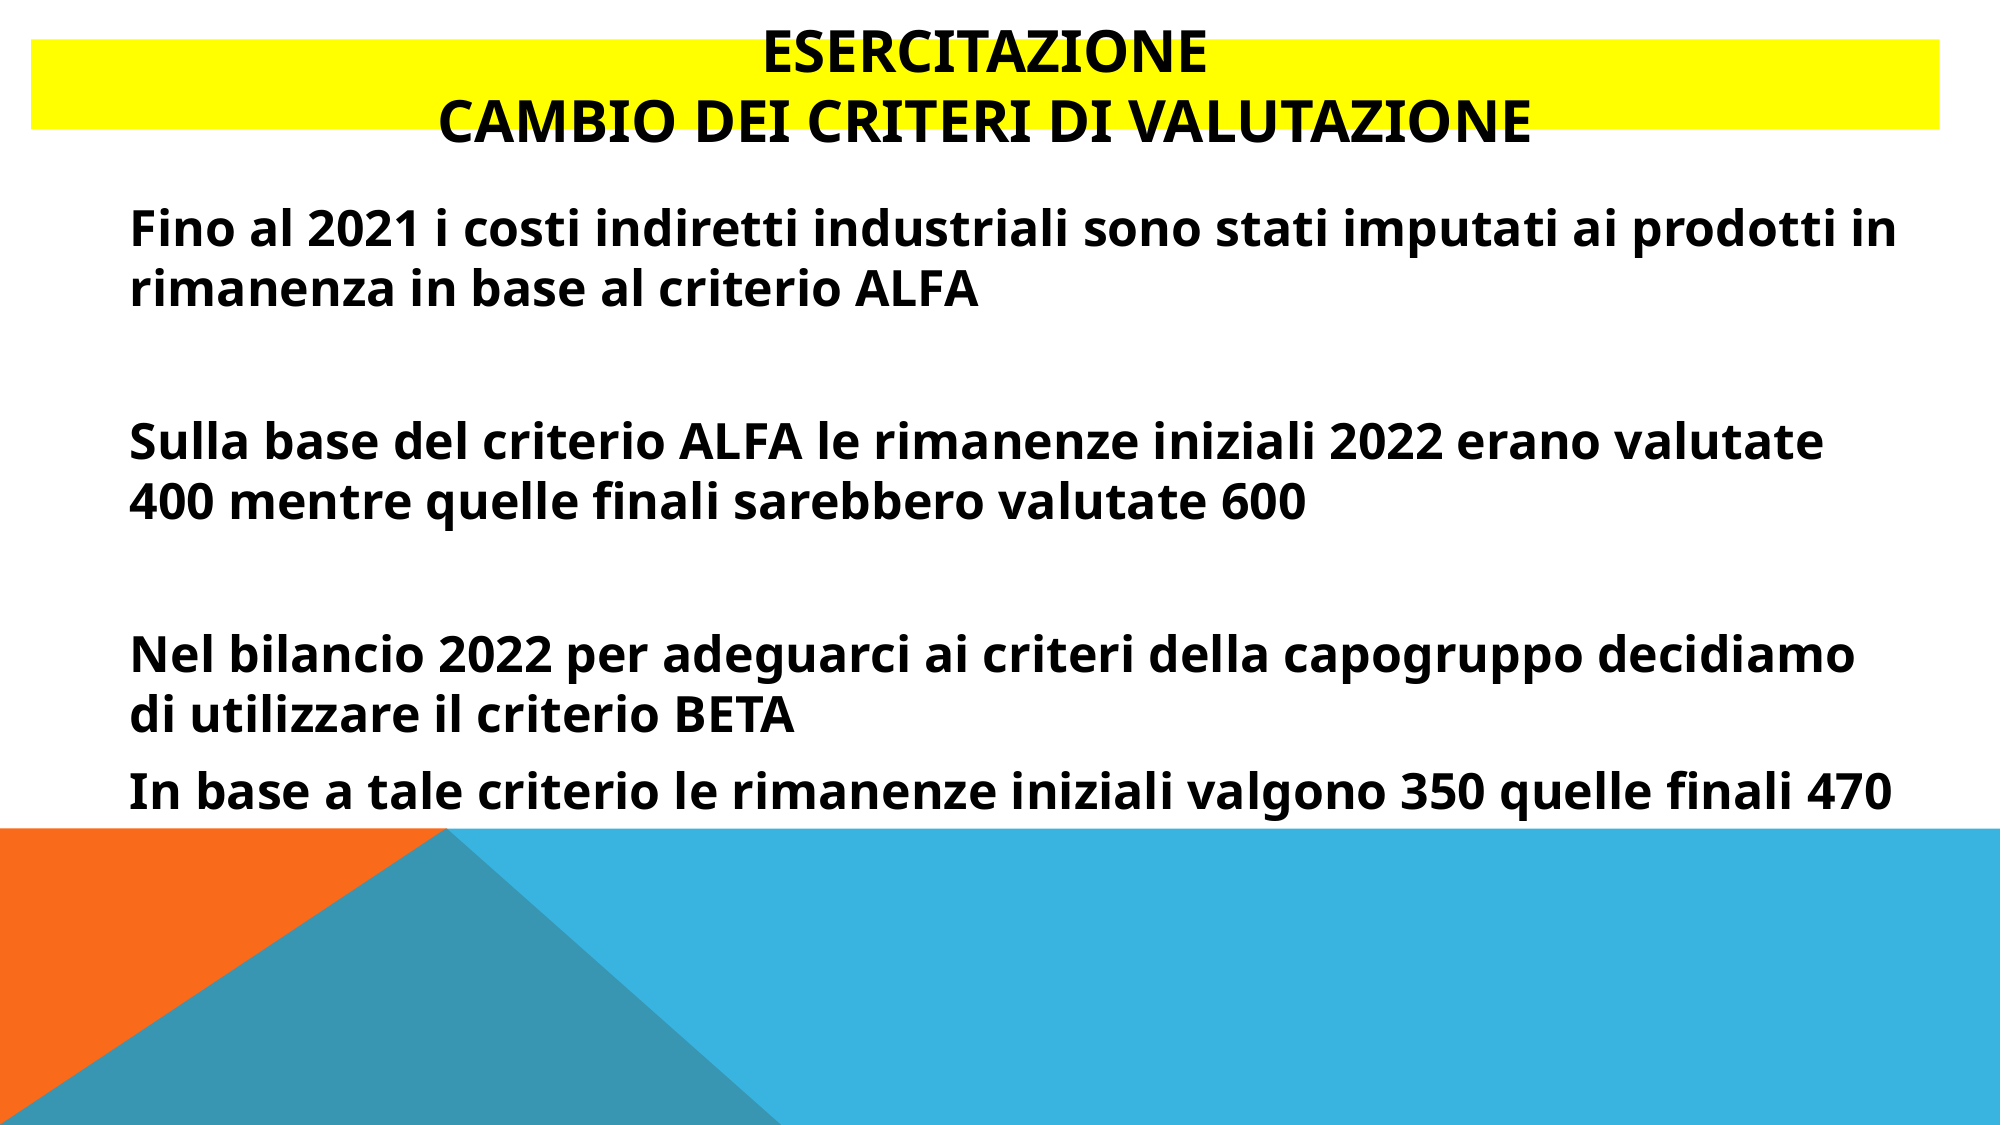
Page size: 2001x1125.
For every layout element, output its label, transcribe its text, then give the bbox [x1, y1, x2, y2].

title ESERCITAZIONE cambio DEi criteri di valutazione [31, 39, 1940, 130]
list Fino al 2021 i costi indiretti industriali sono stati imputati ai prodotti in rimanenza in base al criterio ALFA Sulla base del criterio ALFA le rimanenze iniziali 2022 erano valutate 400 mentre quelle finali sarebbero valutate 600 Nel bilancio 2022 per adeguarci ai criteri della capogruppo decidiamo di utilizzare il criterio BETA In base a tale criterio le rimanenze iniziali valgono 350 quelle finali 470 [114, 188, 1932, 776]
